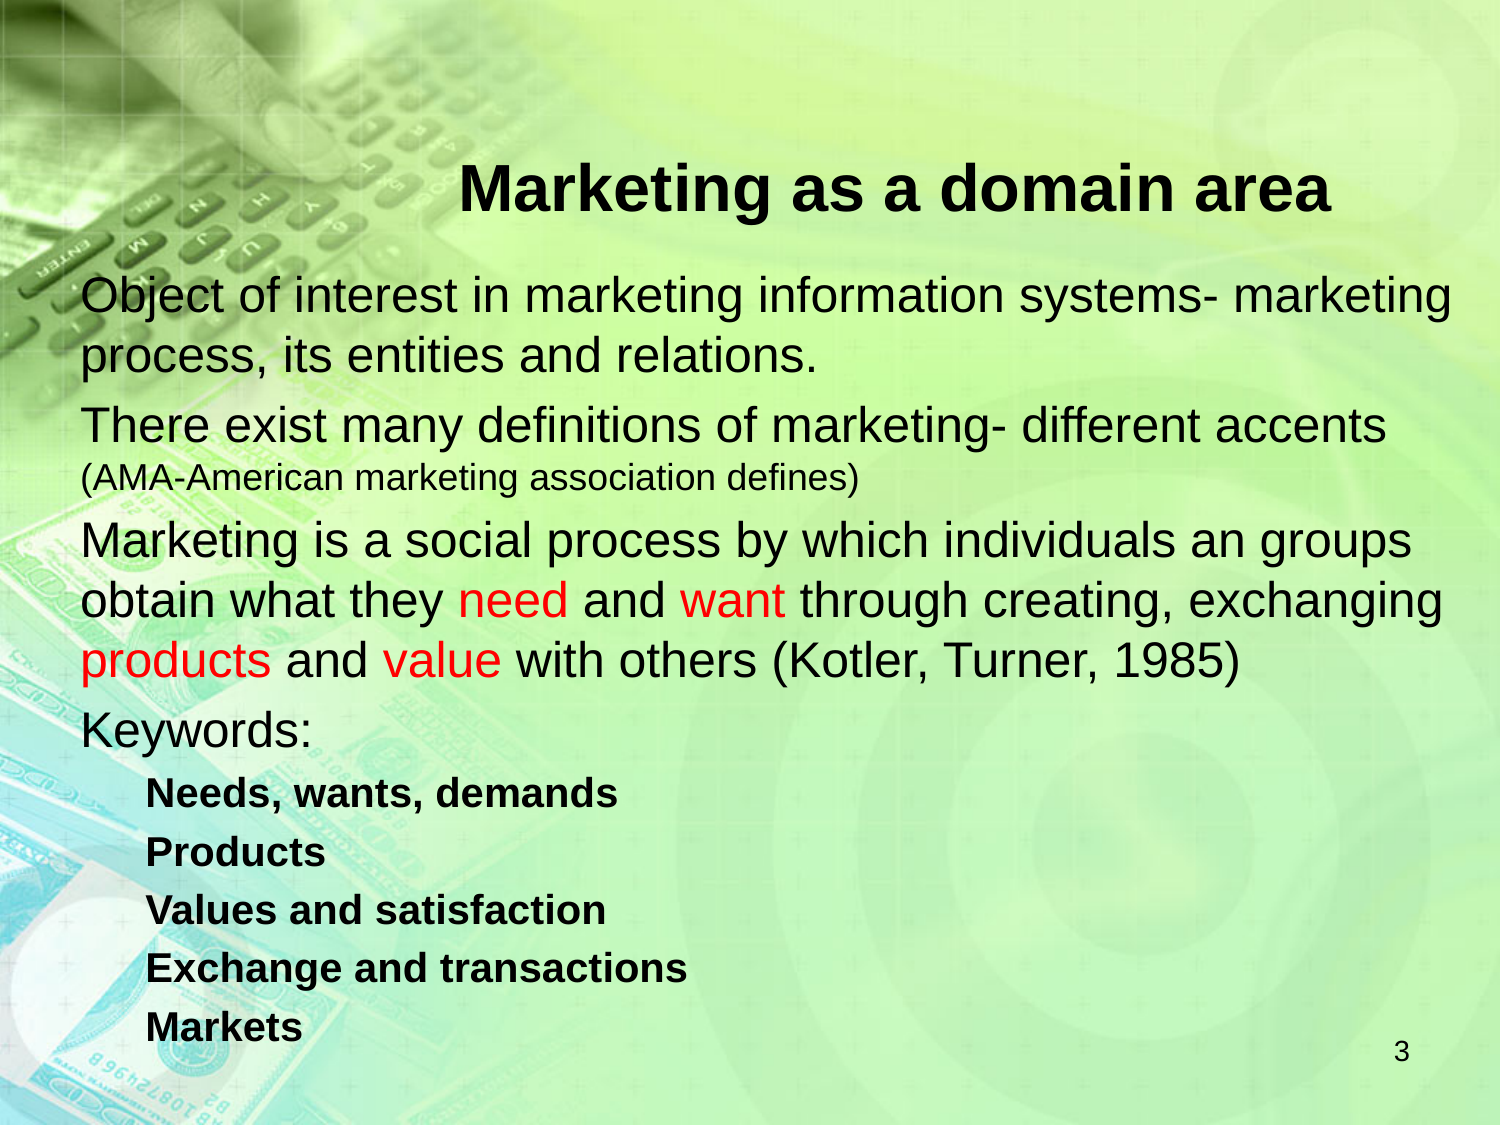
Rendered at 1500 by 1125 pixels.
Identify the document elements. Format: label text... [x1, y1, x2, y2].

list Object of interest in marketing information systems- marketing process, its entities and relations. There exist many definitions of marketing- different accents (AMA-American marketing association defines) Marketing is a social process by which individuals an groups obtain what they need and want through creating, exchanging products and value with others (Kotler, Turner, 1985) Keywords: Needs, wants, demands Products Values and satisfaction Exchange and transactions Markets [64, 255, 1483, 1063]
title Marketing as a domain area [443, 44, 1480, 233]
picture [0, 0, 1500, 1125]
slide_number 3 [1074, 1024, 1425, 1103]
